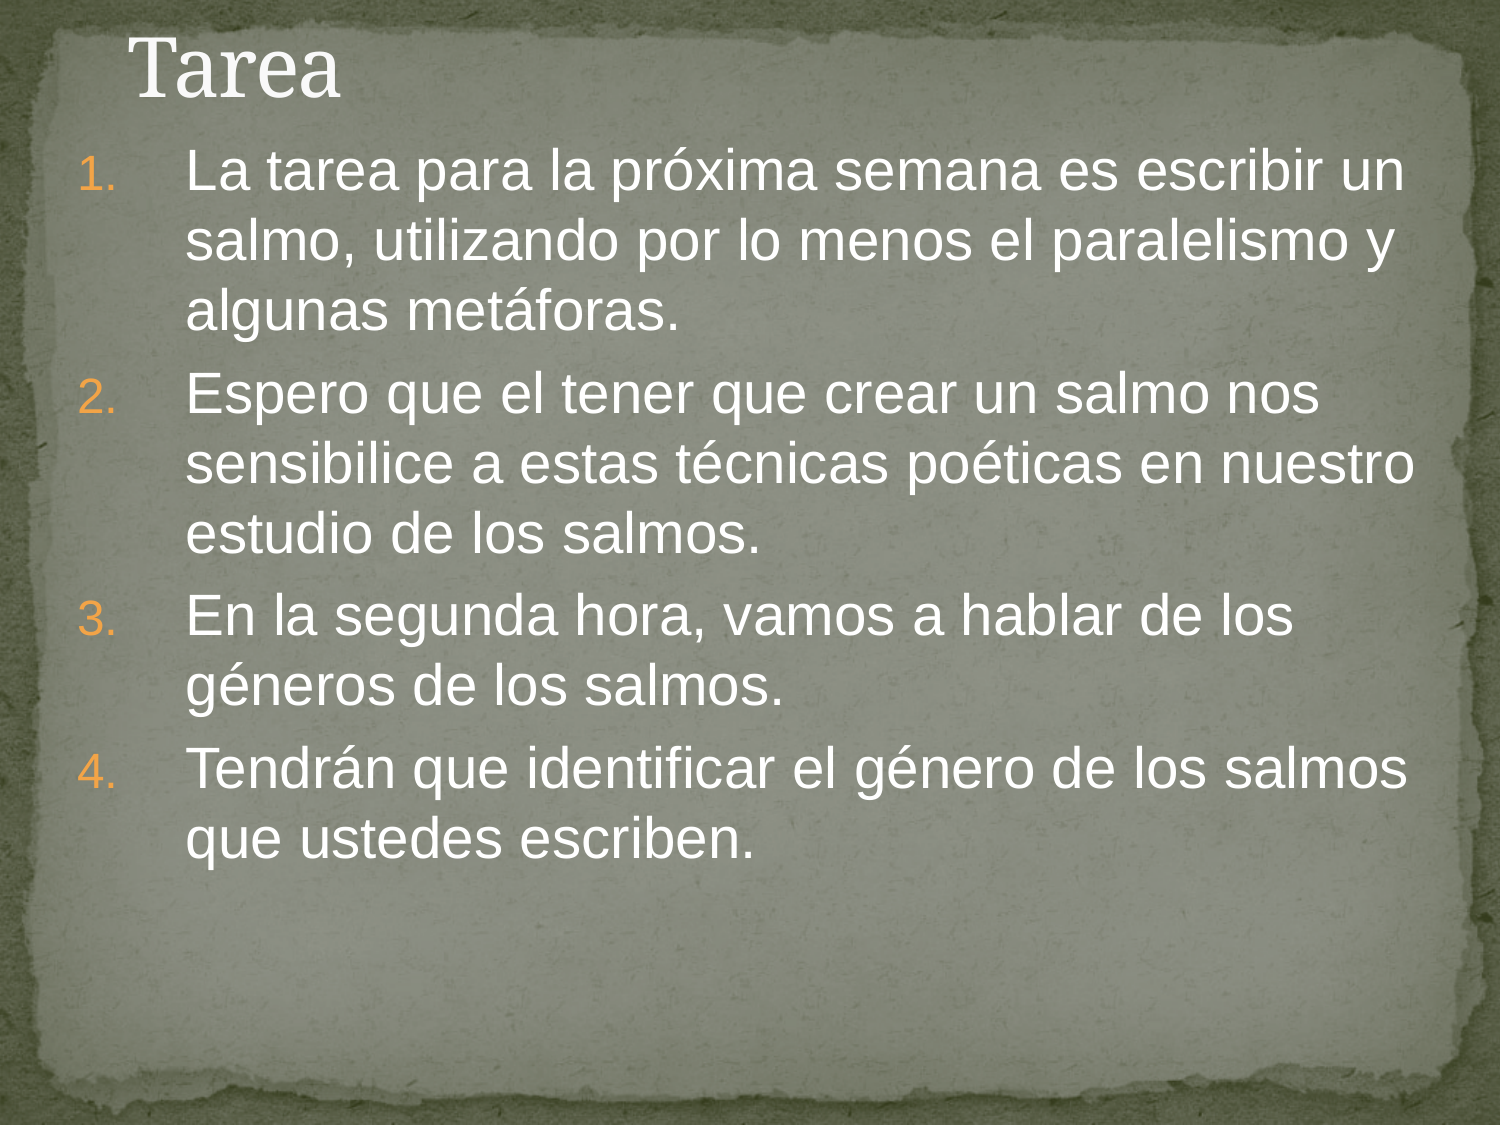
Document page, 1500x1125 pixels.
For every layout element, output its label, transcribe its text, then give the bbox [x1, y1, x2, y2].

title Tarea [112, 0, 1388, 122]
list La tarea para la próxima semana es escribir un salmo, utilizando por lo menos el paralelismo y algunas metáforas. Espero que el tener que crear un salmo nos sensibilice a estas técnicas poéticas en nuestro estudio de los salmos. En la segunda hora, vamos a hablar de los géneros de los salmos. Tendrán que identificar el género de los salmos que ustedes escriben. [62, 125, 1450, 1125]
